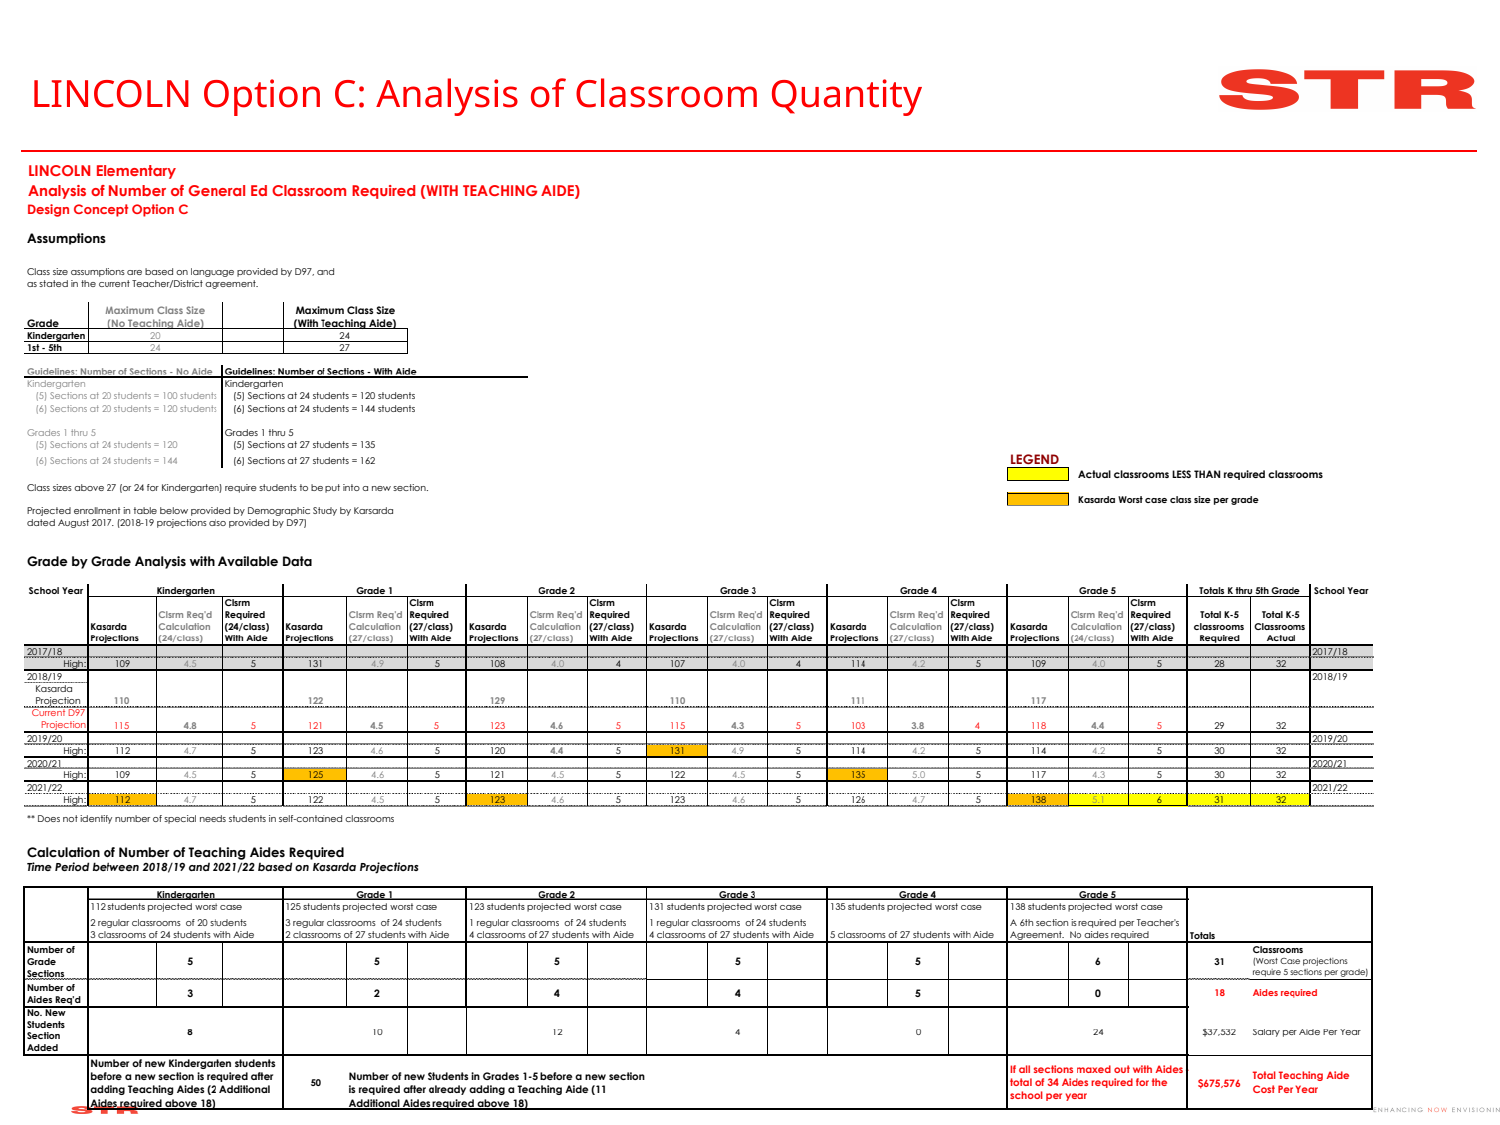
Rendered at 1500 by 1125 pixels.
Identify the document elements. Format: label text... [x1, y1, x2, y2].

text_box LINCOLN Option C: Analysis of Classroom Quantity [19, 64, 988, 113]
picture [0, 113, 1500, 1125]
picture [1218, 66, 1477, 112]
